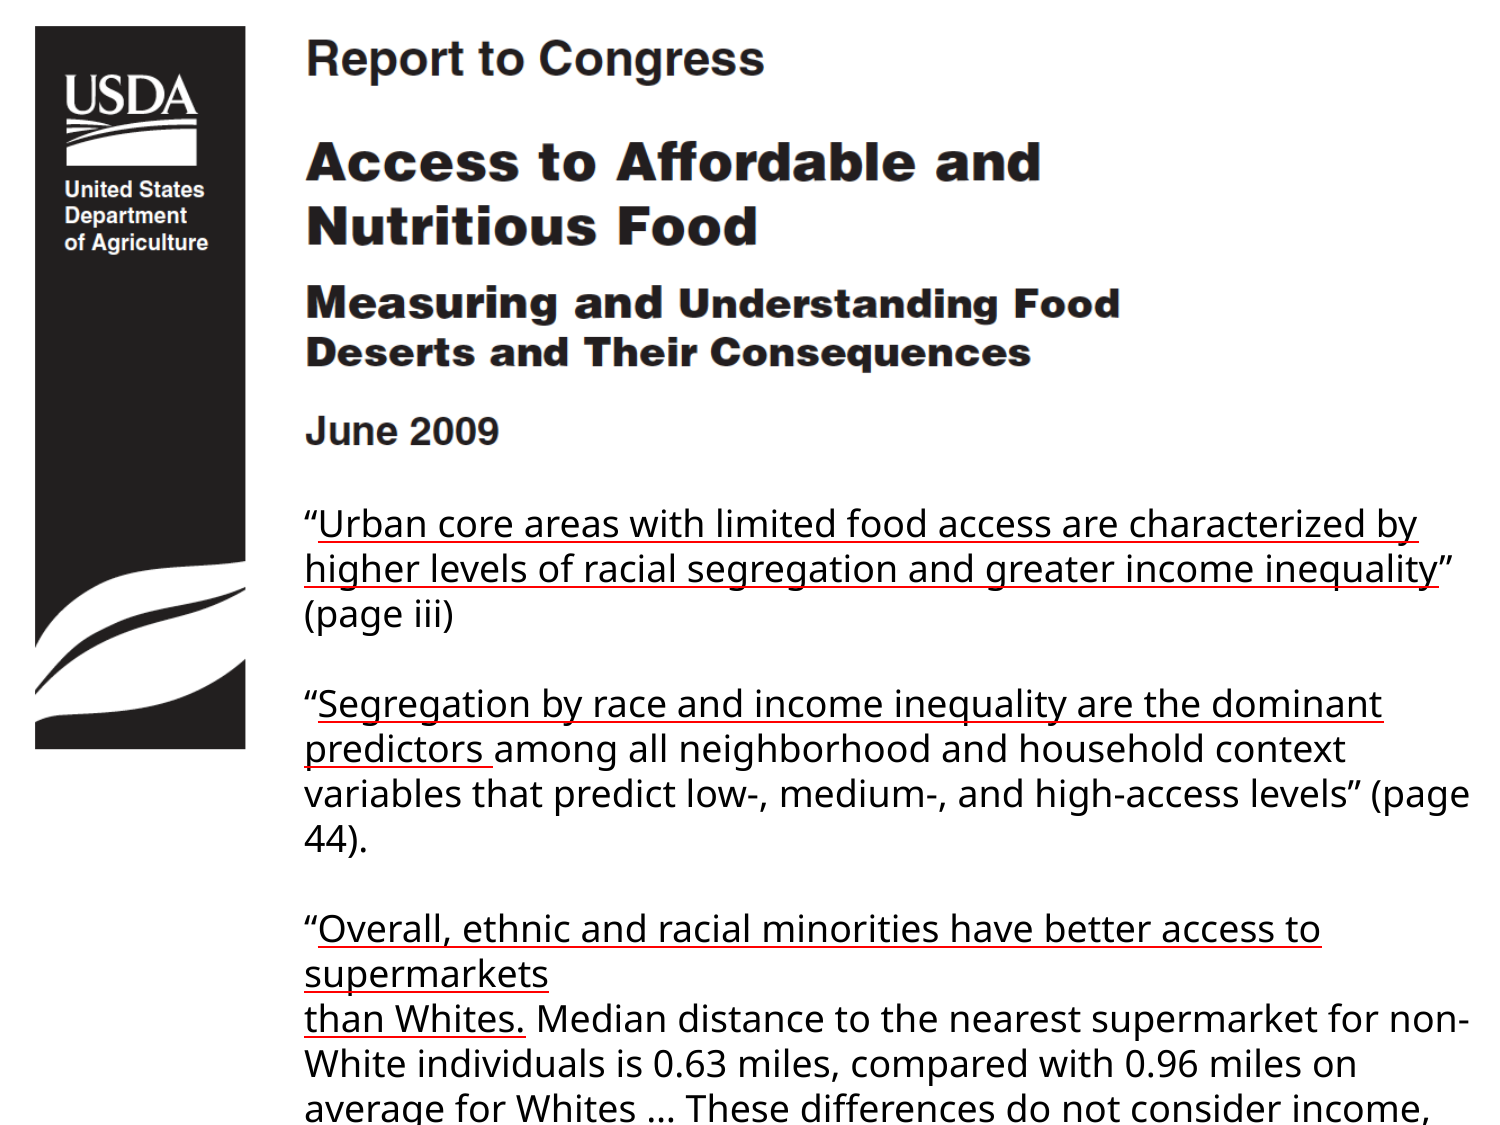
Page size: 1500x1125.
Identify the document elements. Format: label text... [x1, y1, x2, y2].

text_box “Urban core areas with limited food access are characterized by higher levels of racial segregation and greater income inequality” (page iii) “Segregation by race and income inequality are the dominant predictors among all neighborhood and household context variables that predict low-, medium-, and high-access levels” (page 44). “Overall, ethnic and racial minorities have better access to supermarkets than Whites. Median distance to the nearest supermarket for non-White individuals is 0.63 miles, compared with 0.96 miles on average for Whites … These differences do not consider income, only race/ethnicity” (page 18). [289, 492, 1500, 1125]
picture [0, 7, 1170, 765]
